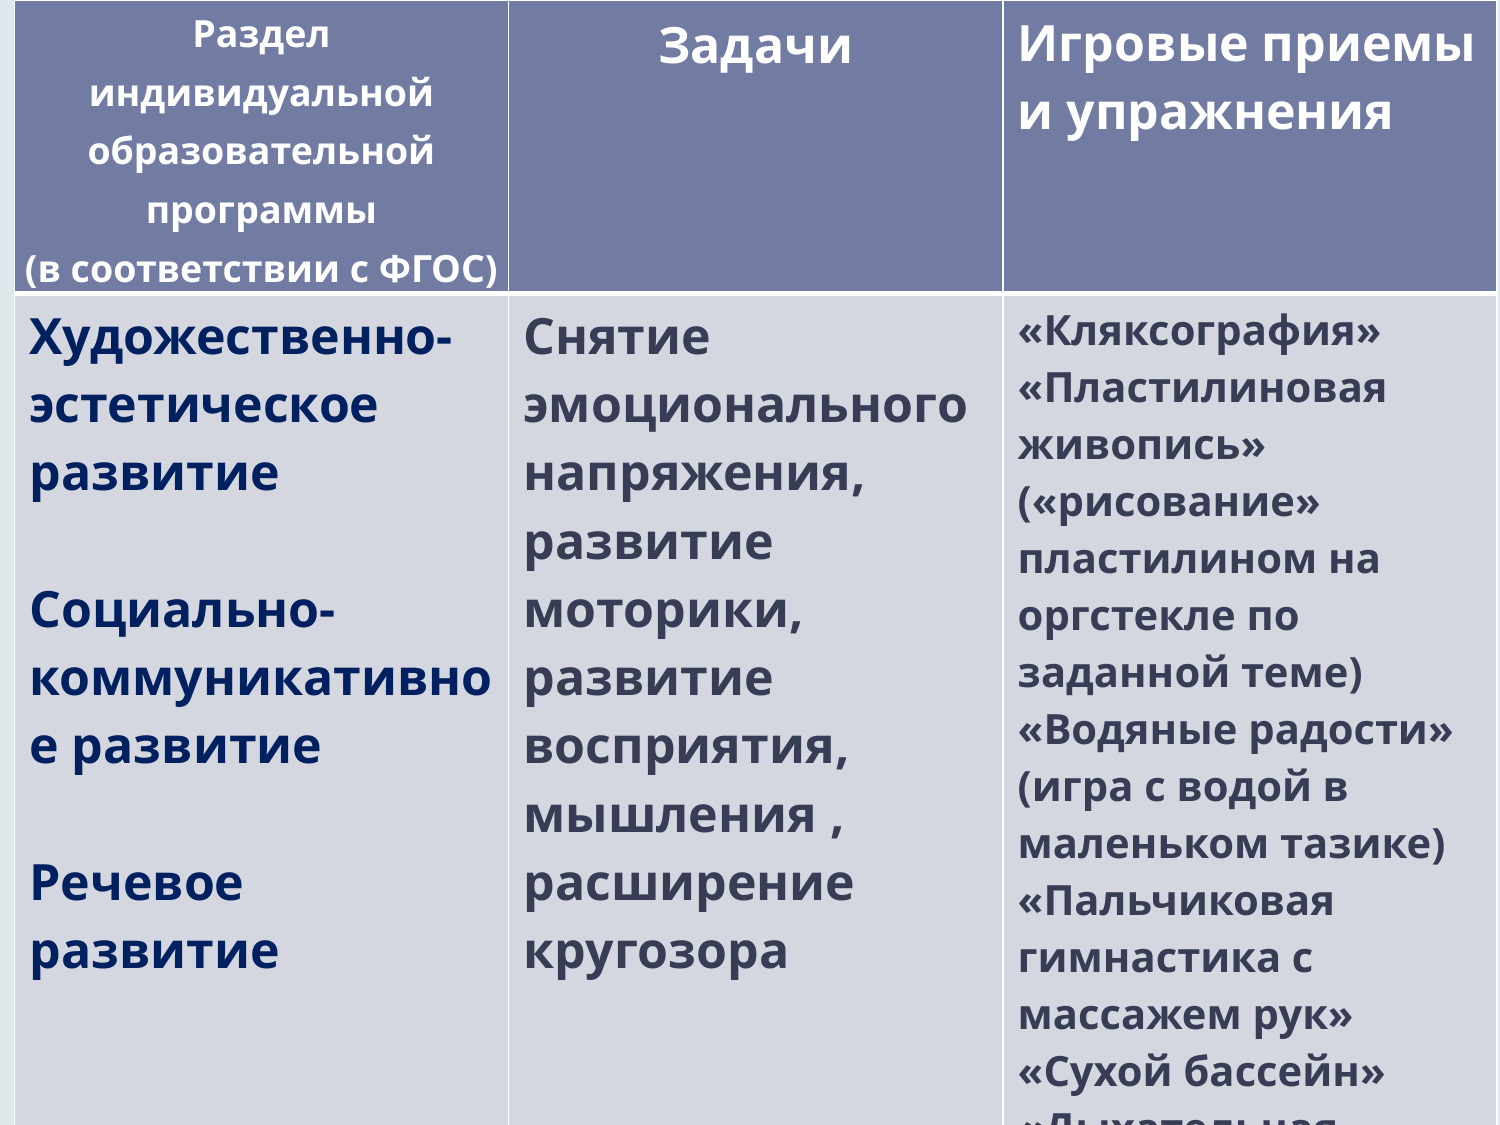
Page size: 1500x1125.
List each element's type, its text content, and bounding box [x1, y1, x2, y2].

table_cell «Кляксография» «Пластилиновая живопись» («рисование» пластилином на оргстекле по заданной теме) «Водяные радости» (игра с водой в маленьком тазике) «Пальчиковая гимнастика с массажем рук» «Сухой бассейн» «Дыхательная гимнастика» «Пение звуков» [1004, 296, 1496, 1125]
table_header Раздел индивидуальной образовательной программы (в соответствии с ФГОС) [15, 1, 508, 291]
table_header Задачи [509, 1, 1002, 291]
table_cell Снятие эмоционального напряжения, развитие моторики, развитие восприятия, мышления , расширение кругозора [509, 296, 1002, 1125]
table_header Игровые приемы и упражнения [1004, 1, 1496, 291]
table_cell Художественно-эстетическое развитие Социально-коммуникативное развитие Речевое развитие [15, 296, 508, 1125]
